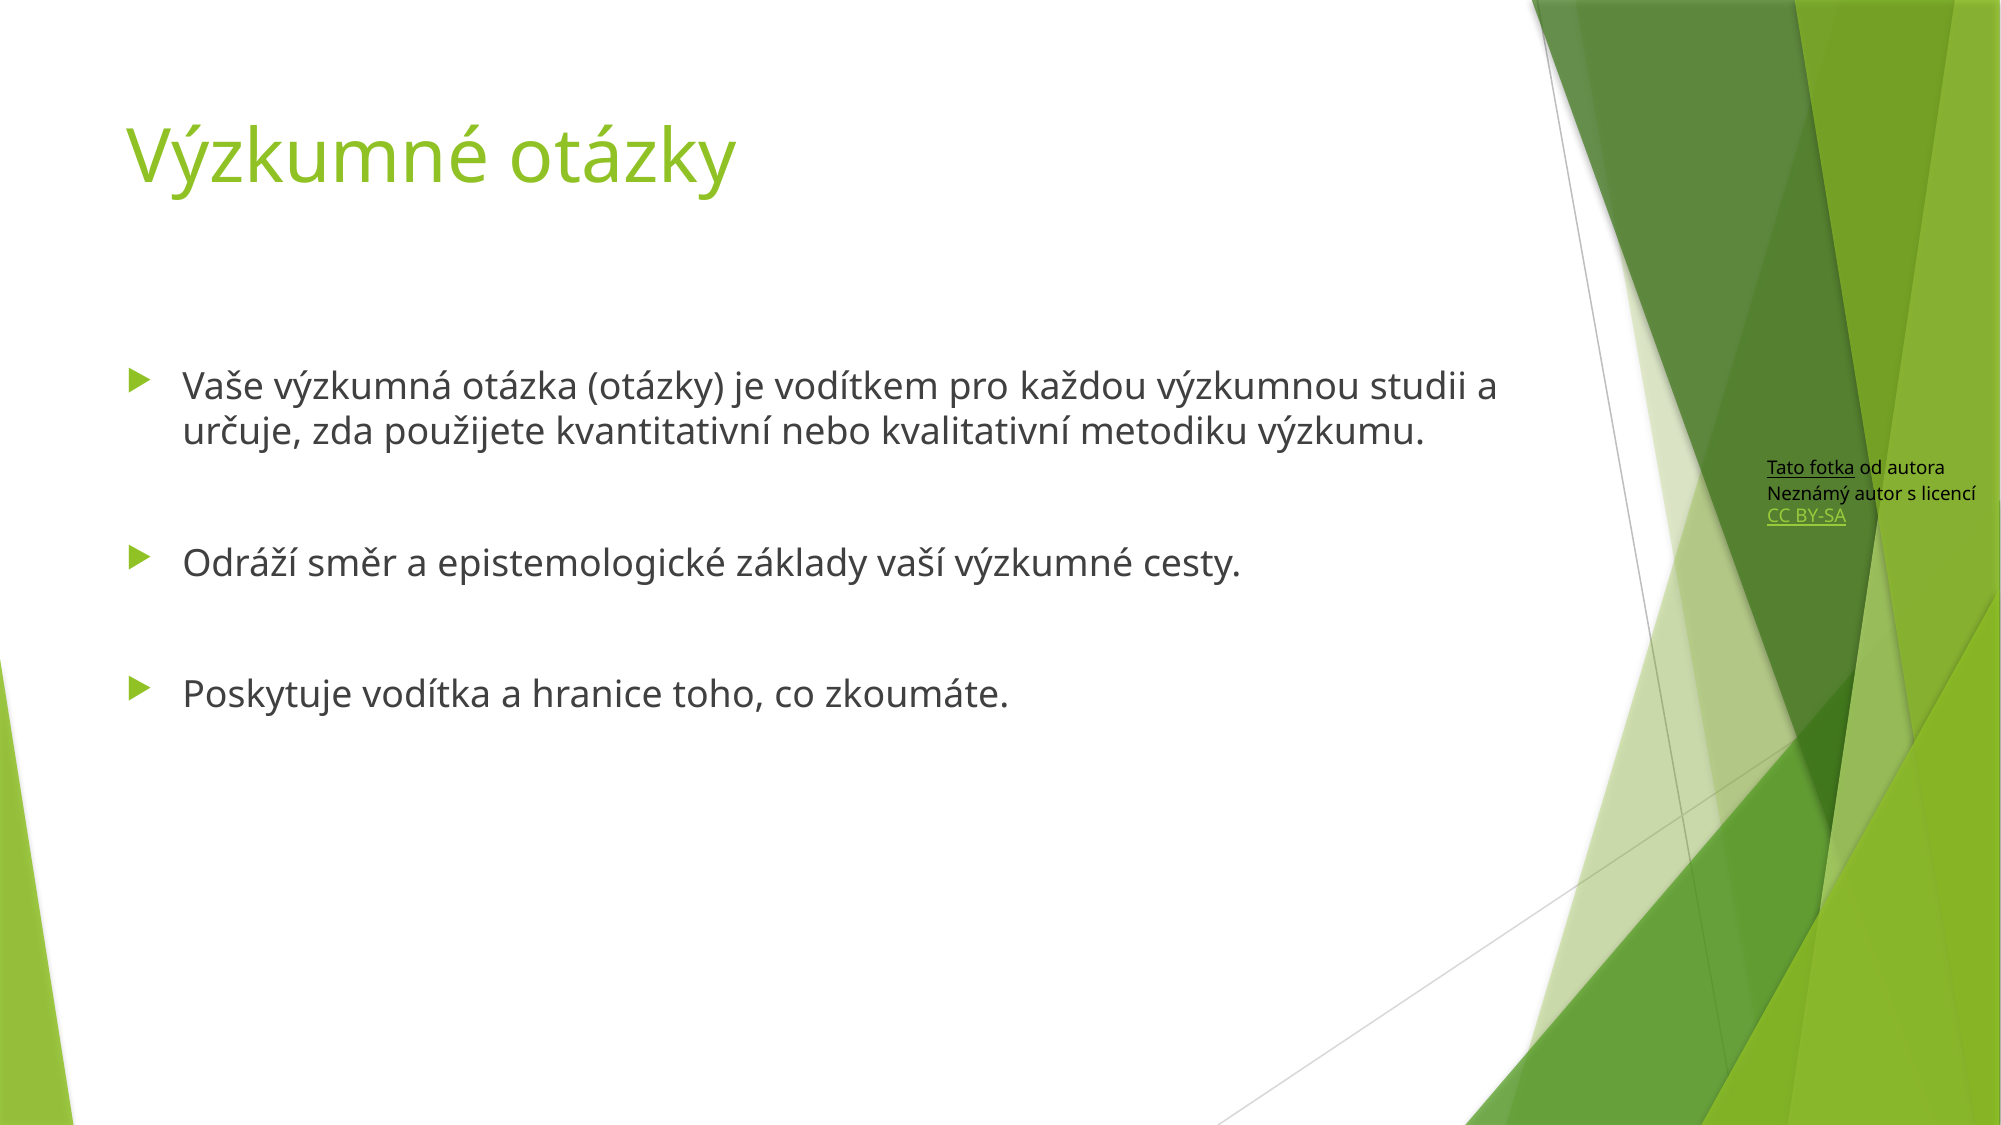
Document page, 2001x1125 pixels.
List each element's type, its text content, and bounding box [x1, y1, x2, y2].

title Výzkumné otázky [111, 99, 1522, 317]
list Vaše výzkumná otázka (otázky) je vodítkem pro každou výzkumnou studii a určuje, zda použijete kvantitativní nebo kvalitativní metodiku výzkumu. Odráží směr a epistemologické základy vaší výzkumné cesty. Poskytuje vodítka a hranice toho, co zkoumáte. [111, 354, 1522, 992]
text_box Tato fotka od autora Neznámý autor s licencí CC BY-SA [1752, 448, 2000, 537]
